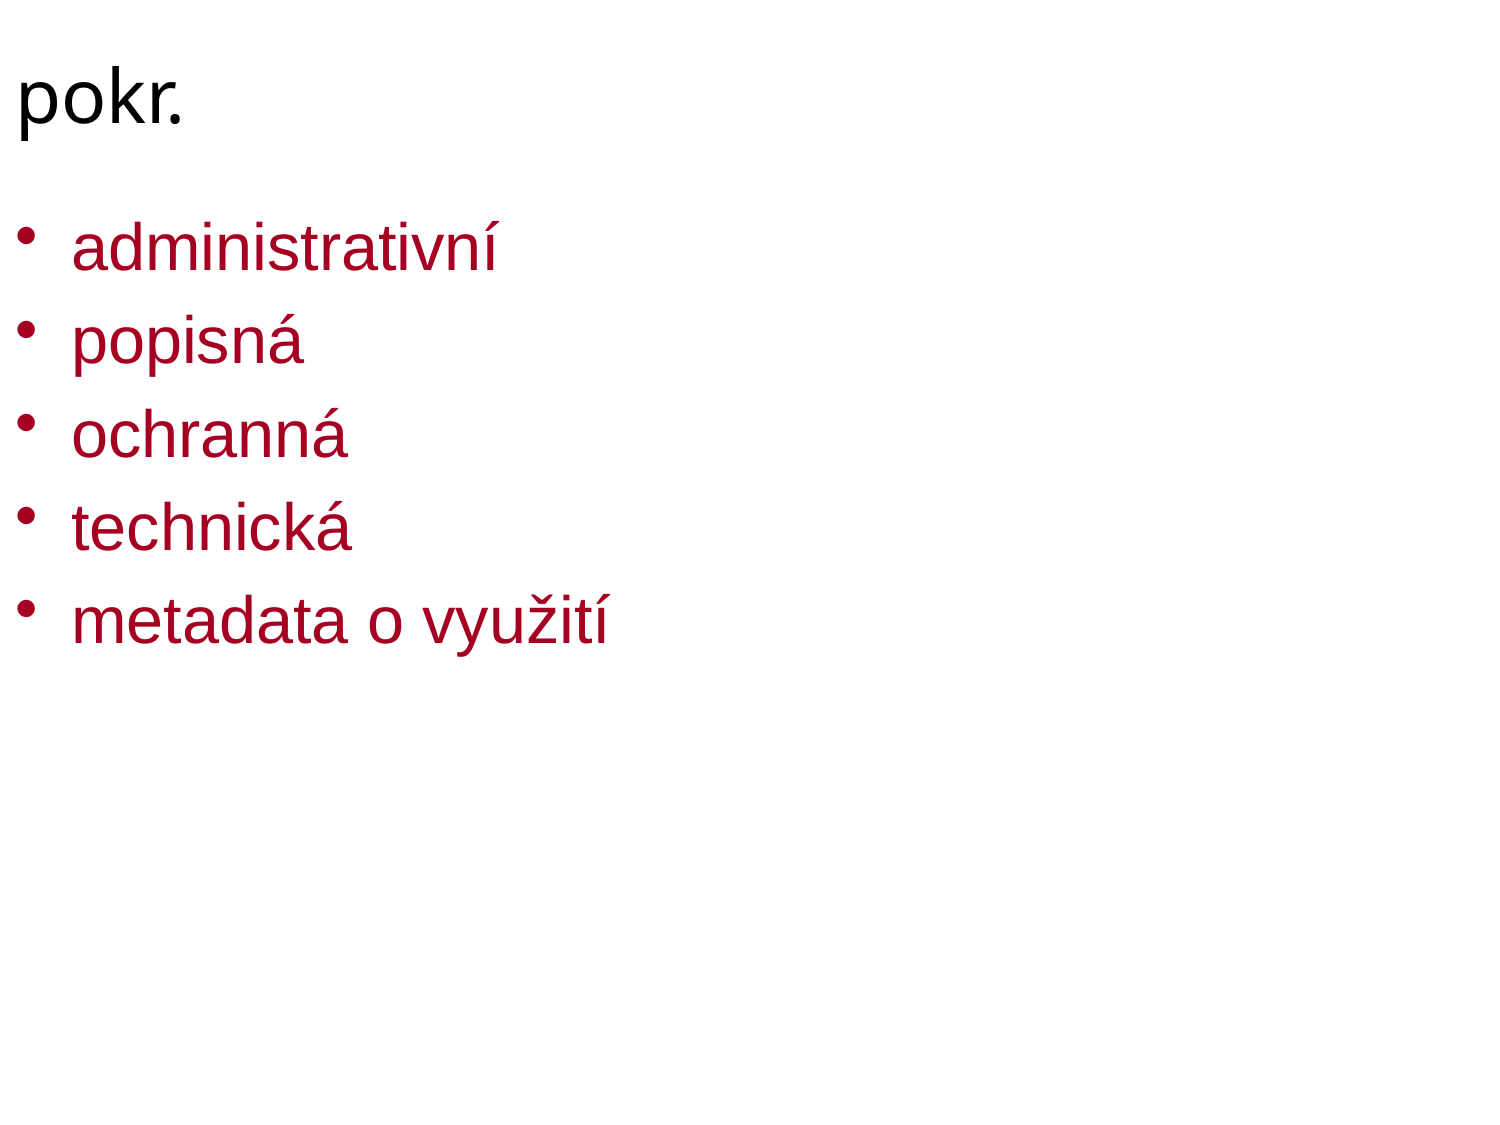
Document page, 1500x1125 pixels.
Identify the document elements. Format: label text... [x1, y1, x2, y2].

list administrativní popisná ochranná technická metadata o využití [0, 196, 1500, 1125]
title pokr. [0, 0, 1500, 188]
